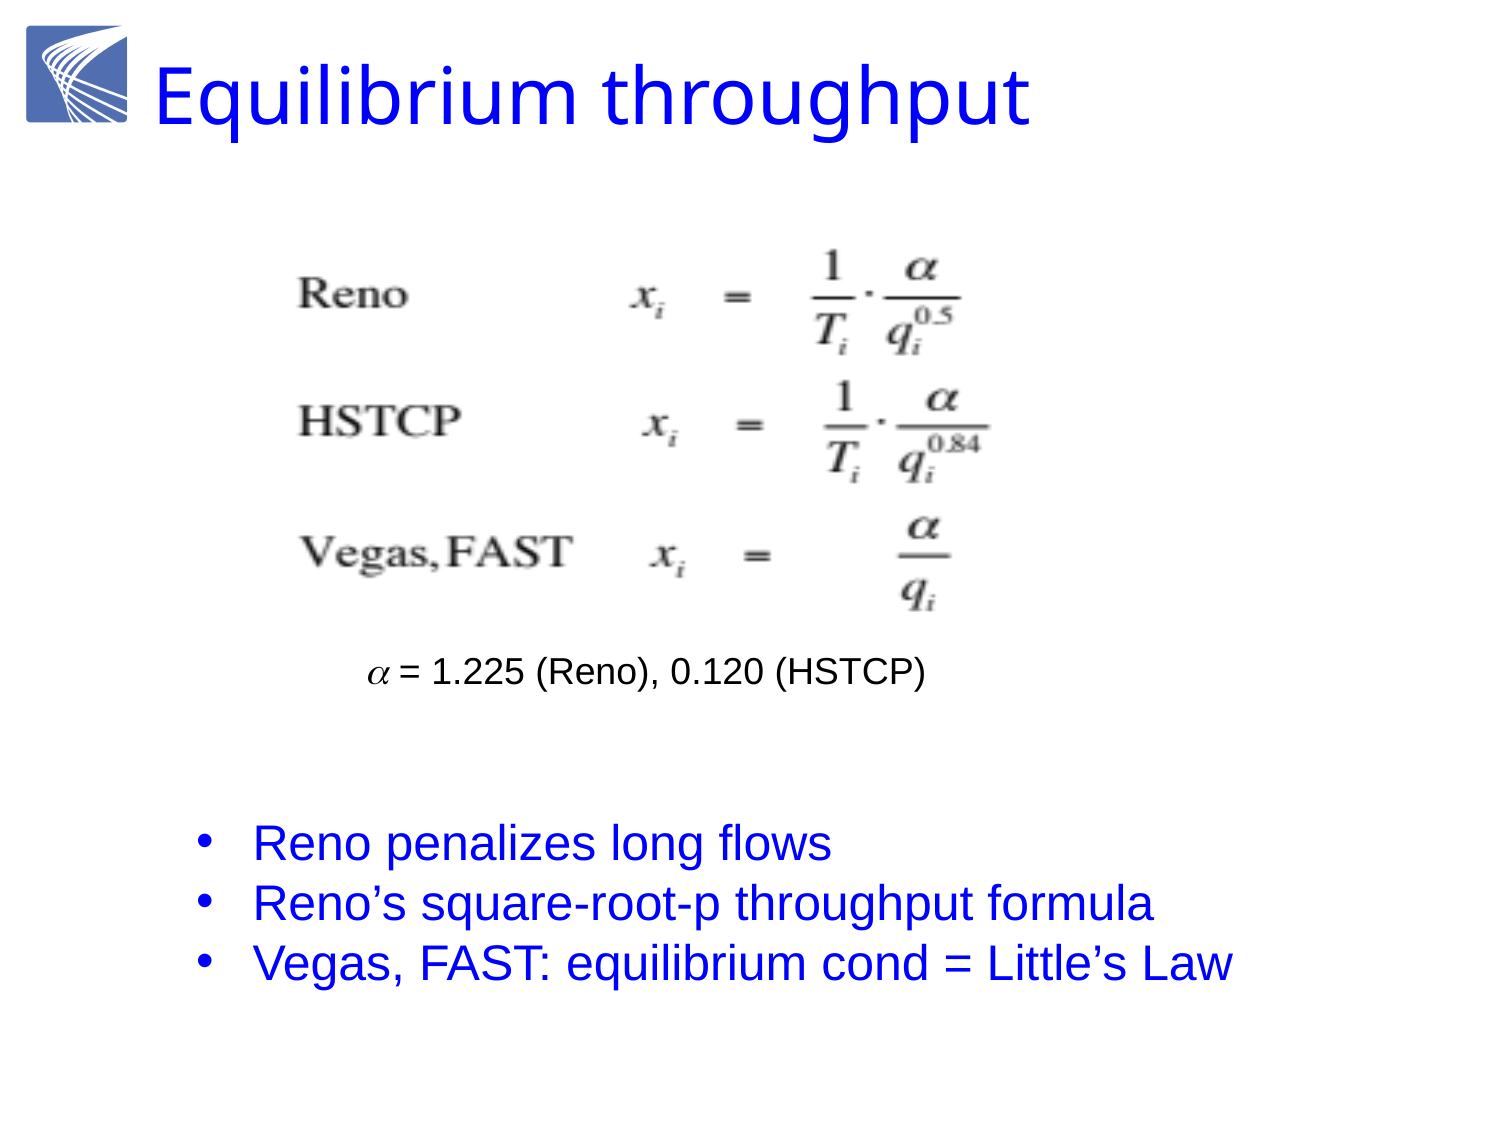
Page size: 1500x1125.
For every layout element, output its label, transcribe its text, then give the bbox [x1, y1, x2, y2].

text_box Reno penalizes long flows Reno’s square-root-p throughput formula Vegas, FAST: equilibrium cond = Little’s Law [181, 803, 1249, 998]
text_box a = 1.225 (Reno), 0.120 (HSTCP) [350, 639, 1050, 700]
picture [24, 24, 129, 124]
title Equilibrium throughput [137, 37, 1463, 175]
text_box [291, 239, 996, 674]
